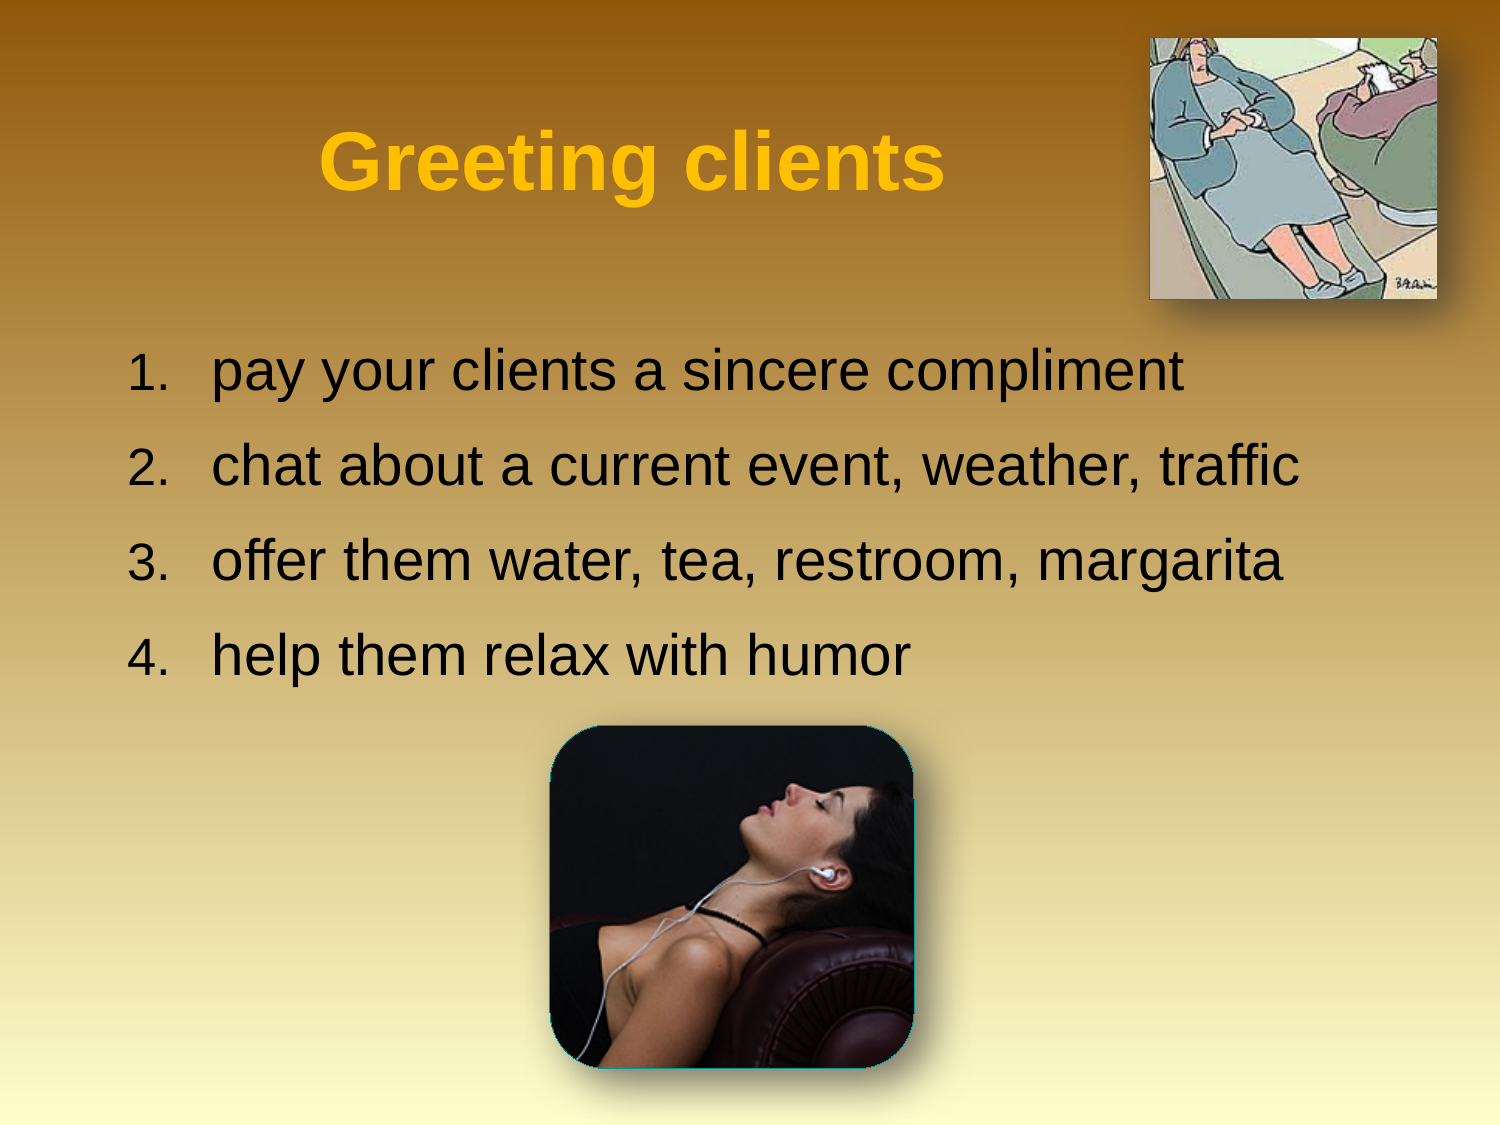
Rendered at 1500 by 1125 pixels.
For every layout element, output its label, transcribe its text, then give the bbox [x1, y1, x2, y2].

text_box pay your clients a sincere compliment chat about a current event, weather, traffic offer them water, tea, restroom, margarita help them relax with humor [112, 324, 1425, 835]
picture [1149, 37, 1438, 300]
text_box Greeting clients [303, 99, 963, 215]
picture [549, 724, 915, 1069]
